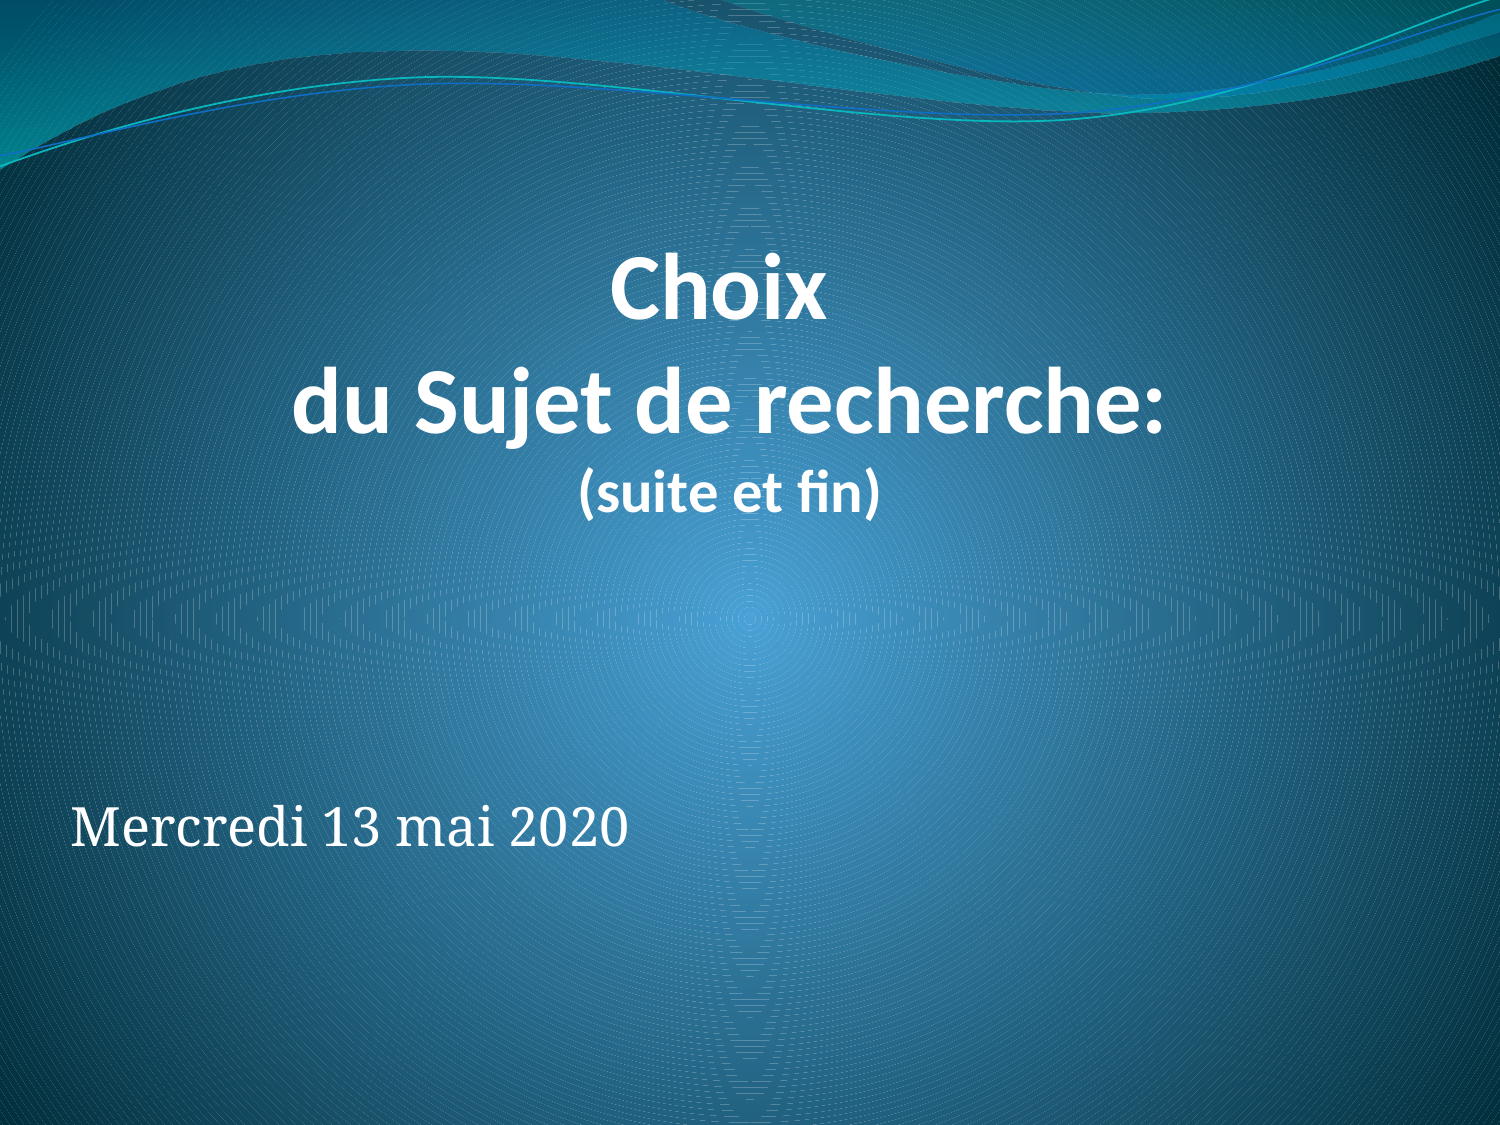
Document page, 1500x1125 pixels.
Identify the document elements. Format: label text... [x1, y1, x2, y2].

title Choix du Sujet de recherche: (suite et fin) [87, 224, 1376, 525]
subtitle Mercredi 13 mai 2020 [70, 785, 1359, 1073]
